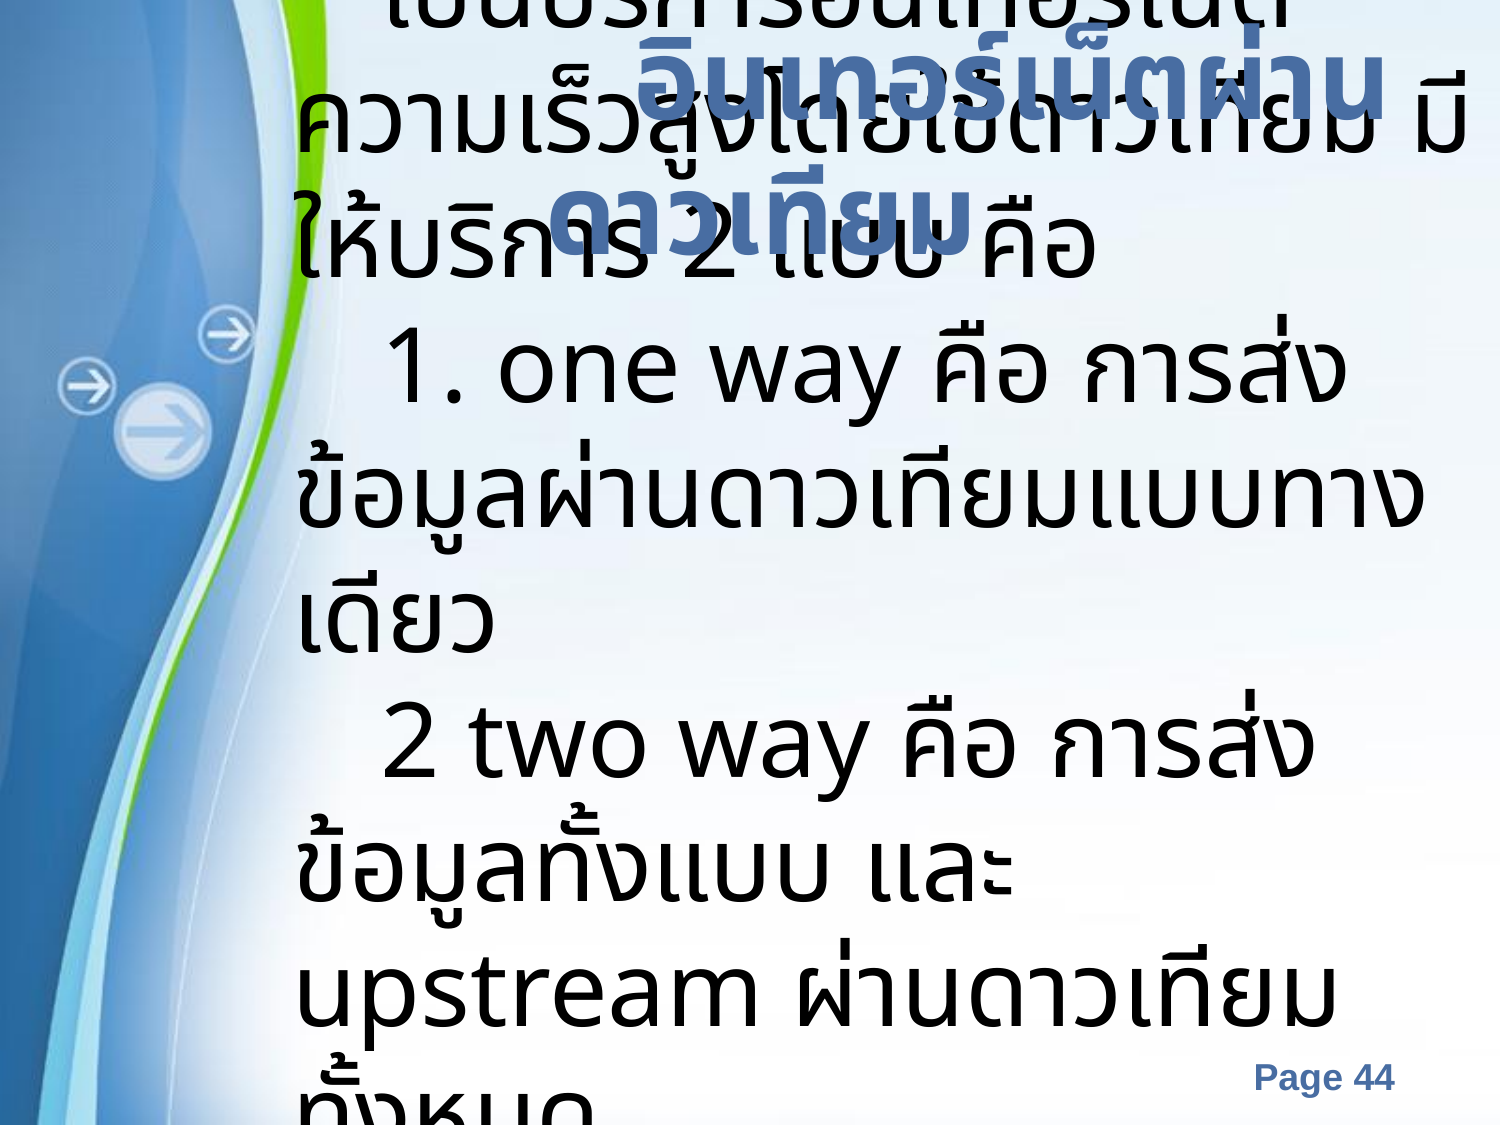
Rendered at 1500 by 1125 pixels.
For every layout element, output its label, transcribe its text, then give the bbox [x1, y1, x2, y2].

text_box อินเทอร์เน็ตผ่านดาวเทียม [530, 0, 1500, 285]
text_box เป็นบริการอินเทอร์เน็ตความเร็วสูงโดยใช้ดาวเทียม มีให้บริการ 2 แบบ คือ 1. one way คือ การส่งข้อมูลผ่านดาวเทียมแบบทางเดียว 2 two way คือ การส่งข้อมูลทั้งแบบ และ upstream ผ่านดาวเทียมทั้งหมด [277, 0, 1500, 1125]
picture [0, 0, 277, 1125]
